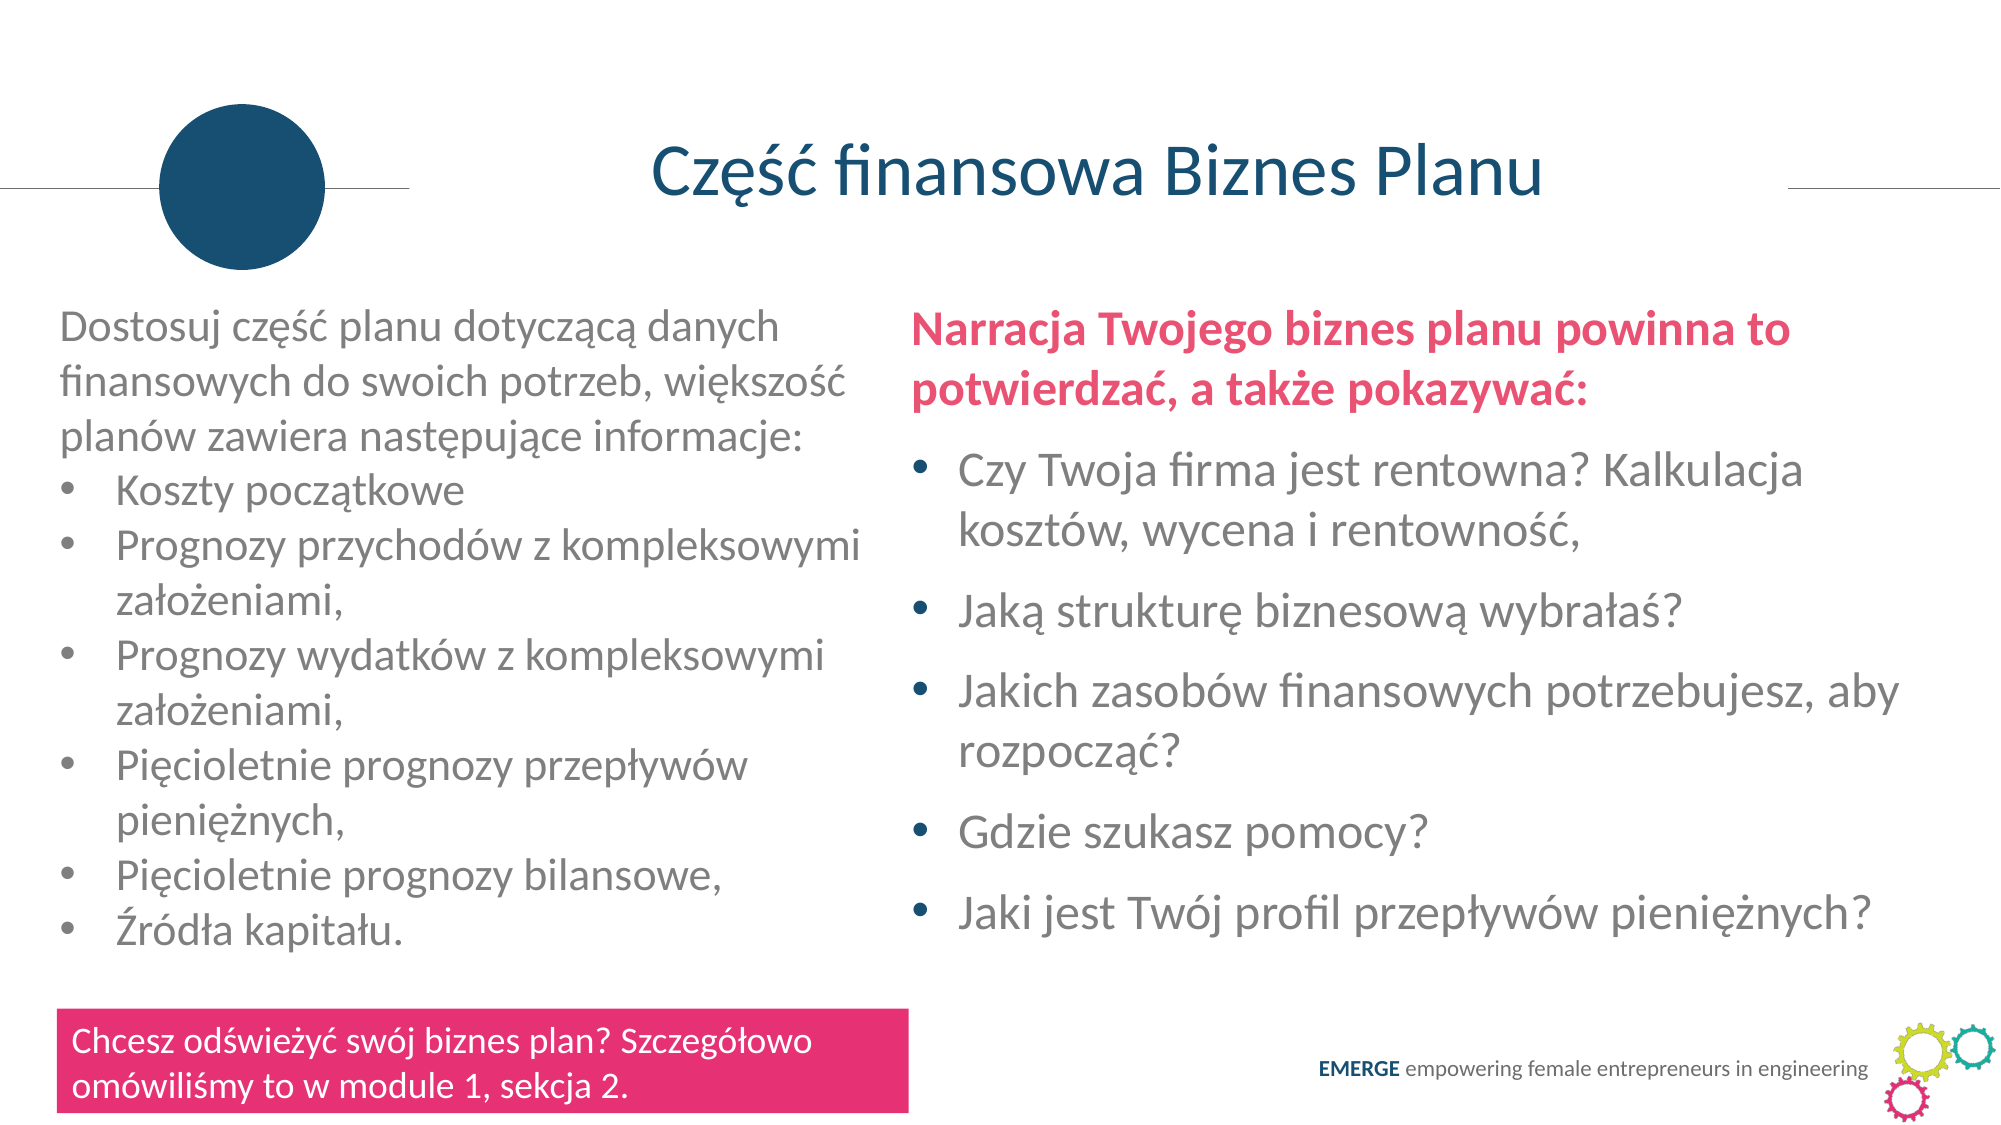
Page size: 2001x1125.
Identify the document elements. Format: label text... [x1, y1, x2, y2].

text_box Chcesz odświeżyć swój biznes plan? Szczegółowo omówiliśmy to w module 1, sekcja 2. [56, 1008, 909, 1114]
list Część finansowa Biznes Planu [409, 123, 1788, 264]
text_box Dostosuj część planu dotyczącą danych finansowych do swoich potrzeb, większość planów zawiera następujące informacje: Koszty początkowe Prognozy przychodów z kompleksowymi założeniami, Prognozy wydatków z kompleksowymi założeniami, Pięcioletnie prognozy przepływów pieniężnych, Pięcioletnie prognozy bilansowe, Źródła kapitału. [44, 287, 897, 963]
picture [1865, 995, 2001, 1125]
list Narracja Twojego biznes planu powinna to potwierdzać, a także pokazywać: Czy Twoja firma jest rentowna? Kalkulacja kosztów, wycena i rentowność, Jaką strukturę biznesową wybrałaś? Jakich zasobów finansowych potrzebujesz, aby rozpocząć? Gdzie szukasz pomocy? Jaki jest Twój profil przepływów pieniężnych? [897, 287, 2000, 923]
